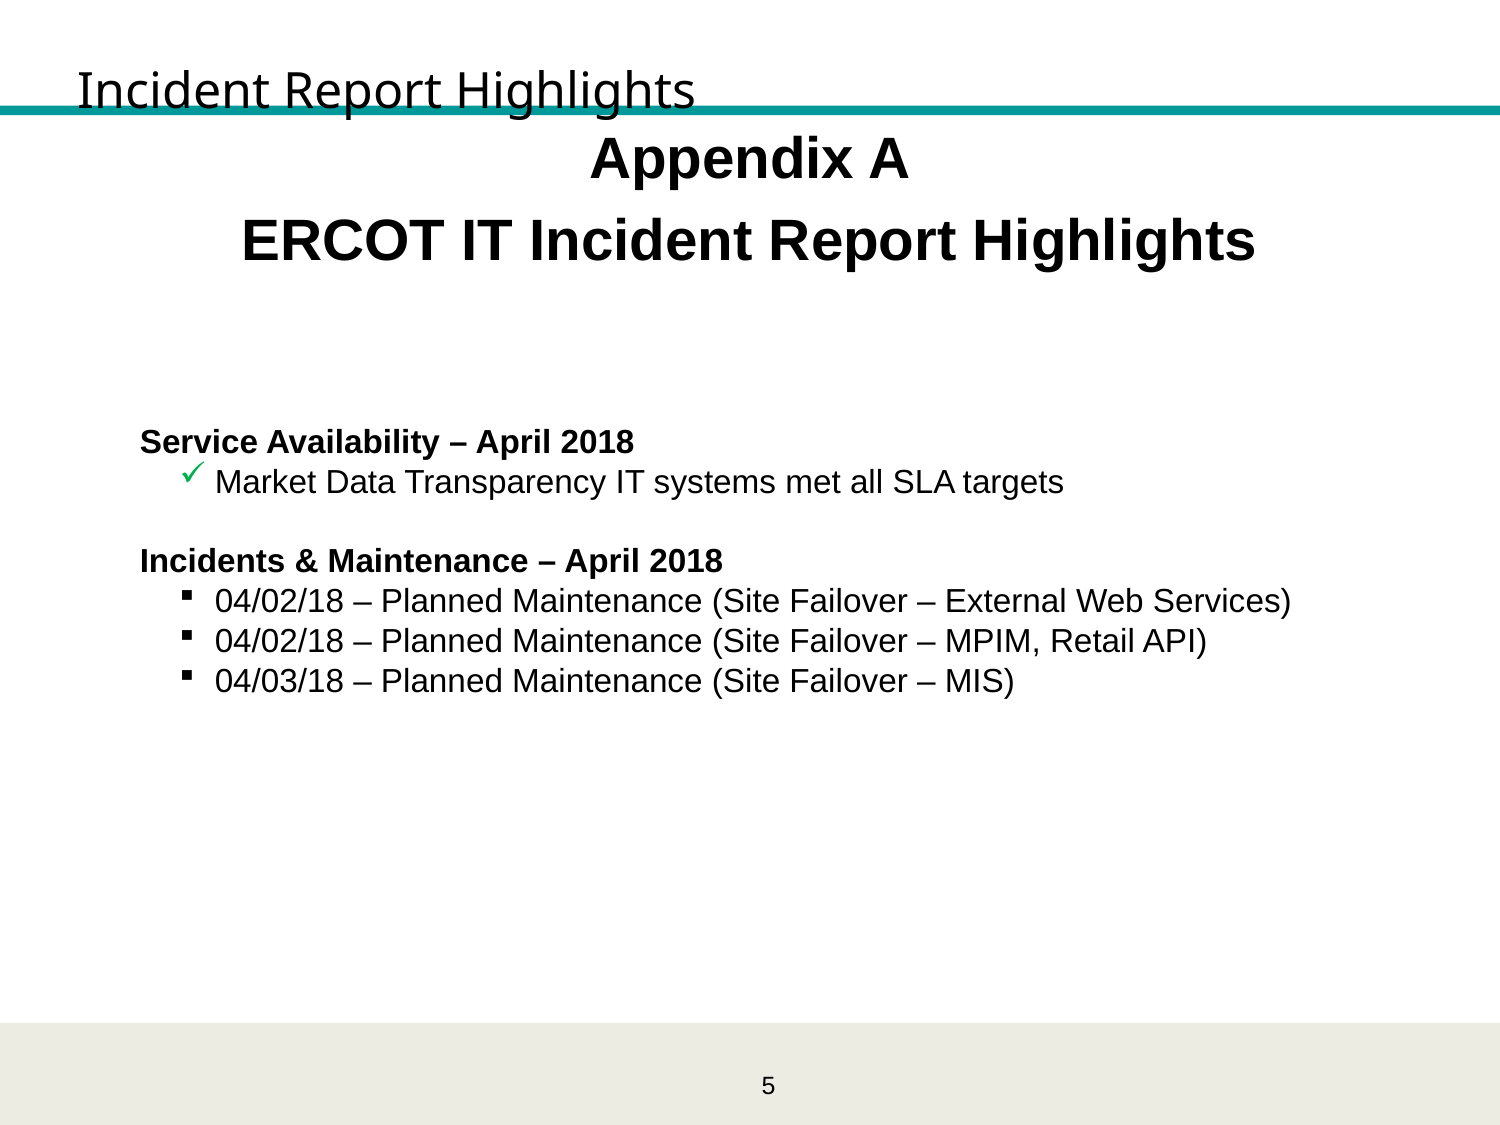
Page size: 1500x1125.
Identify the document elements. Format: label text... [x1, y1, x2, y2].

list Appendix A ERCOT IT Incident Report Highlights [87, 138, 1413, 350]
title Incident Report Highlights [62, 39, 1450, 138]
text_box Service Availability – April 2018 Market Data Transparency IT systems met all SLA targets Incidents & Maintenance – April 2018 04/02/18 – Planned Maintenance (Site Failover – External Web Services) 04/02/18 – Planned Maintenance (Site Failover – MPIM, Retail API) 04/03/18 – Planned Maintenance (Site Failover – MIS) [125, 412, 1375, 707]
